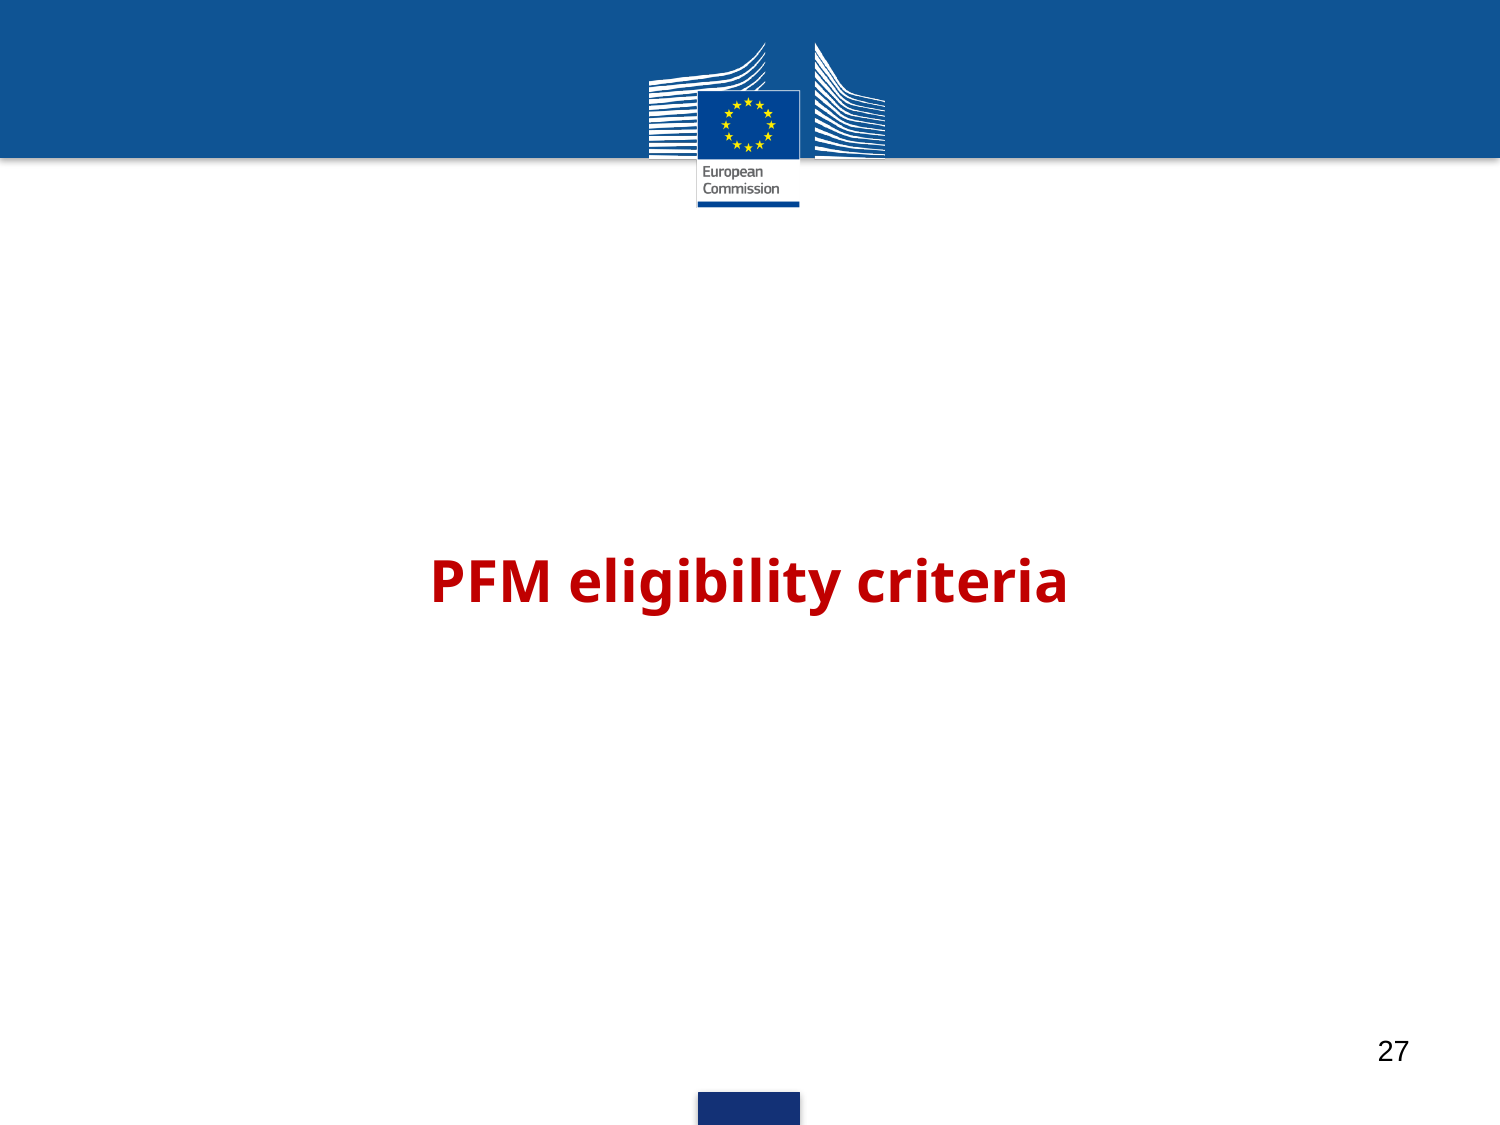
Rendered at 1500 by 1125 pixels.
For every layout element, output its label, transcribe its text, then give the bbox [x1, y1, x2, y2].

slide_number 27 [1074, 1024, 1426, 1103]
picture [649, 42, 885, 208]
list PFM eligibility criteria [74, 255, 1426, 988]
